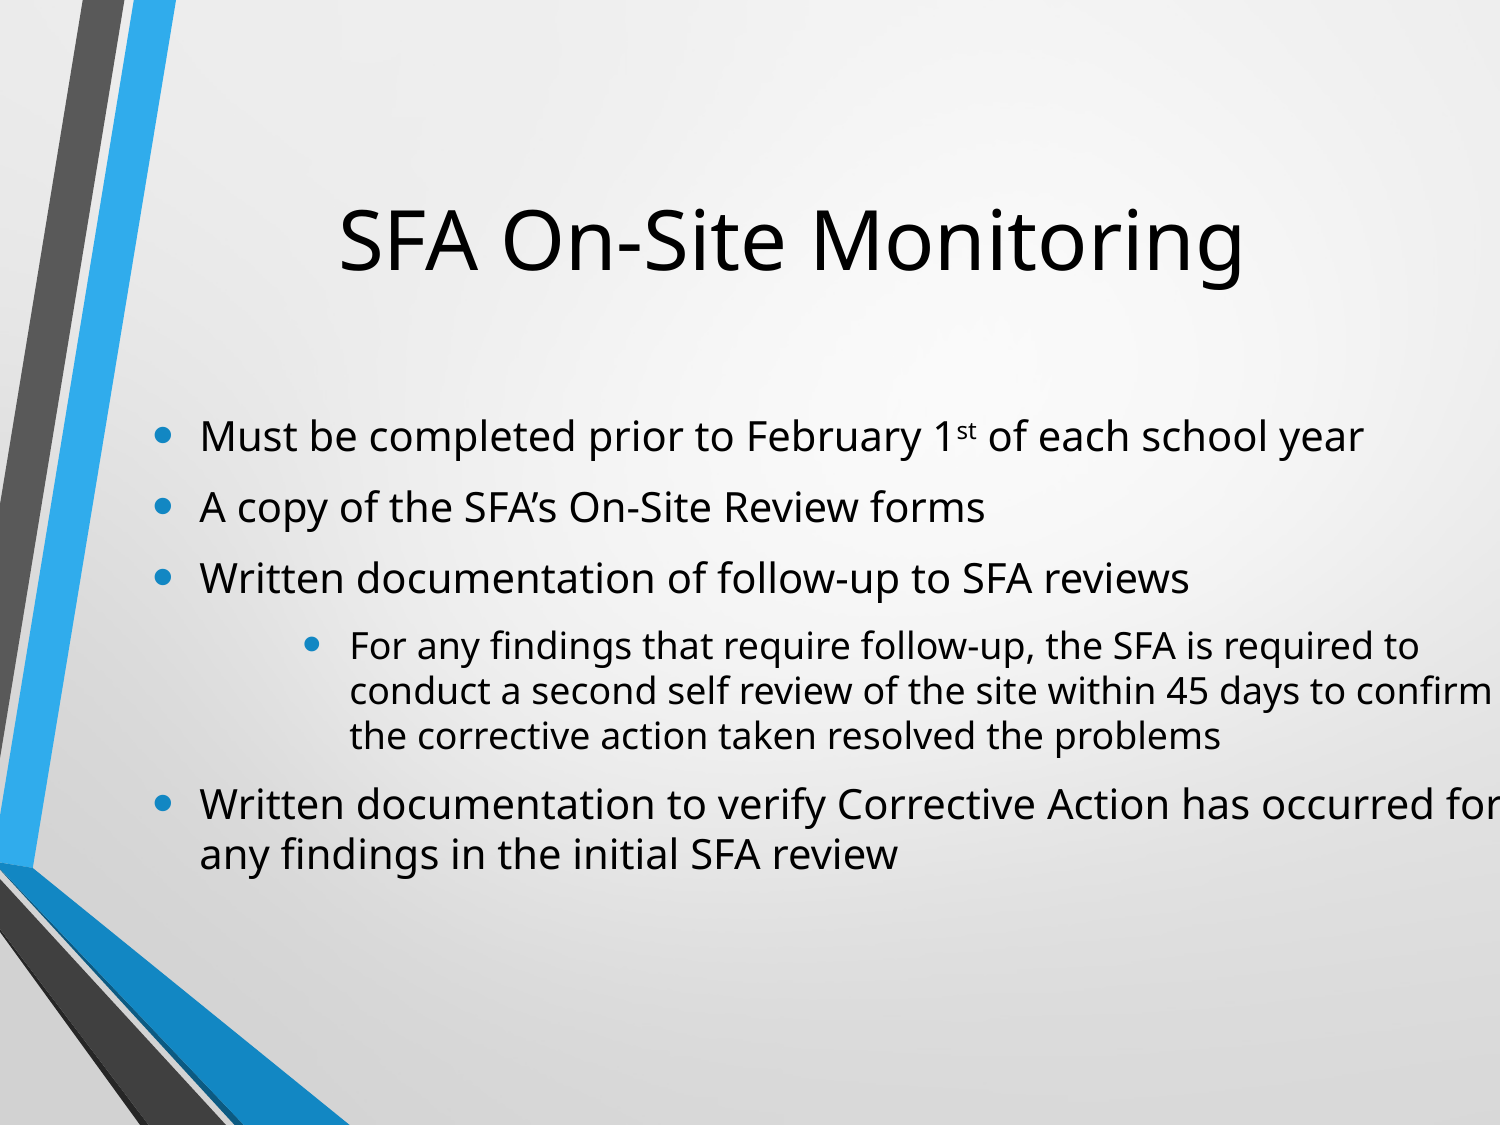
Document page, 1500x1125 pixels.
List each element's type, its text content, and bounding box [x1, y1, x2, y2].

title SFA On-Site Monitoring [161, 75, 1425, 287]
list Must be completed prior to February 1st of each school year A copy of the SFA’s On-Site Review forms Written documentation of follow-up to SFA reviews For any findings that require follow-up, the SFA is required to conduct a second self review of the site within 45 days to confirm the corrective action taken resolved the problems Written documentation to verify Corrective Action has occurred for any findings in the initial SFA review [137, 287, 1500, 1000]
